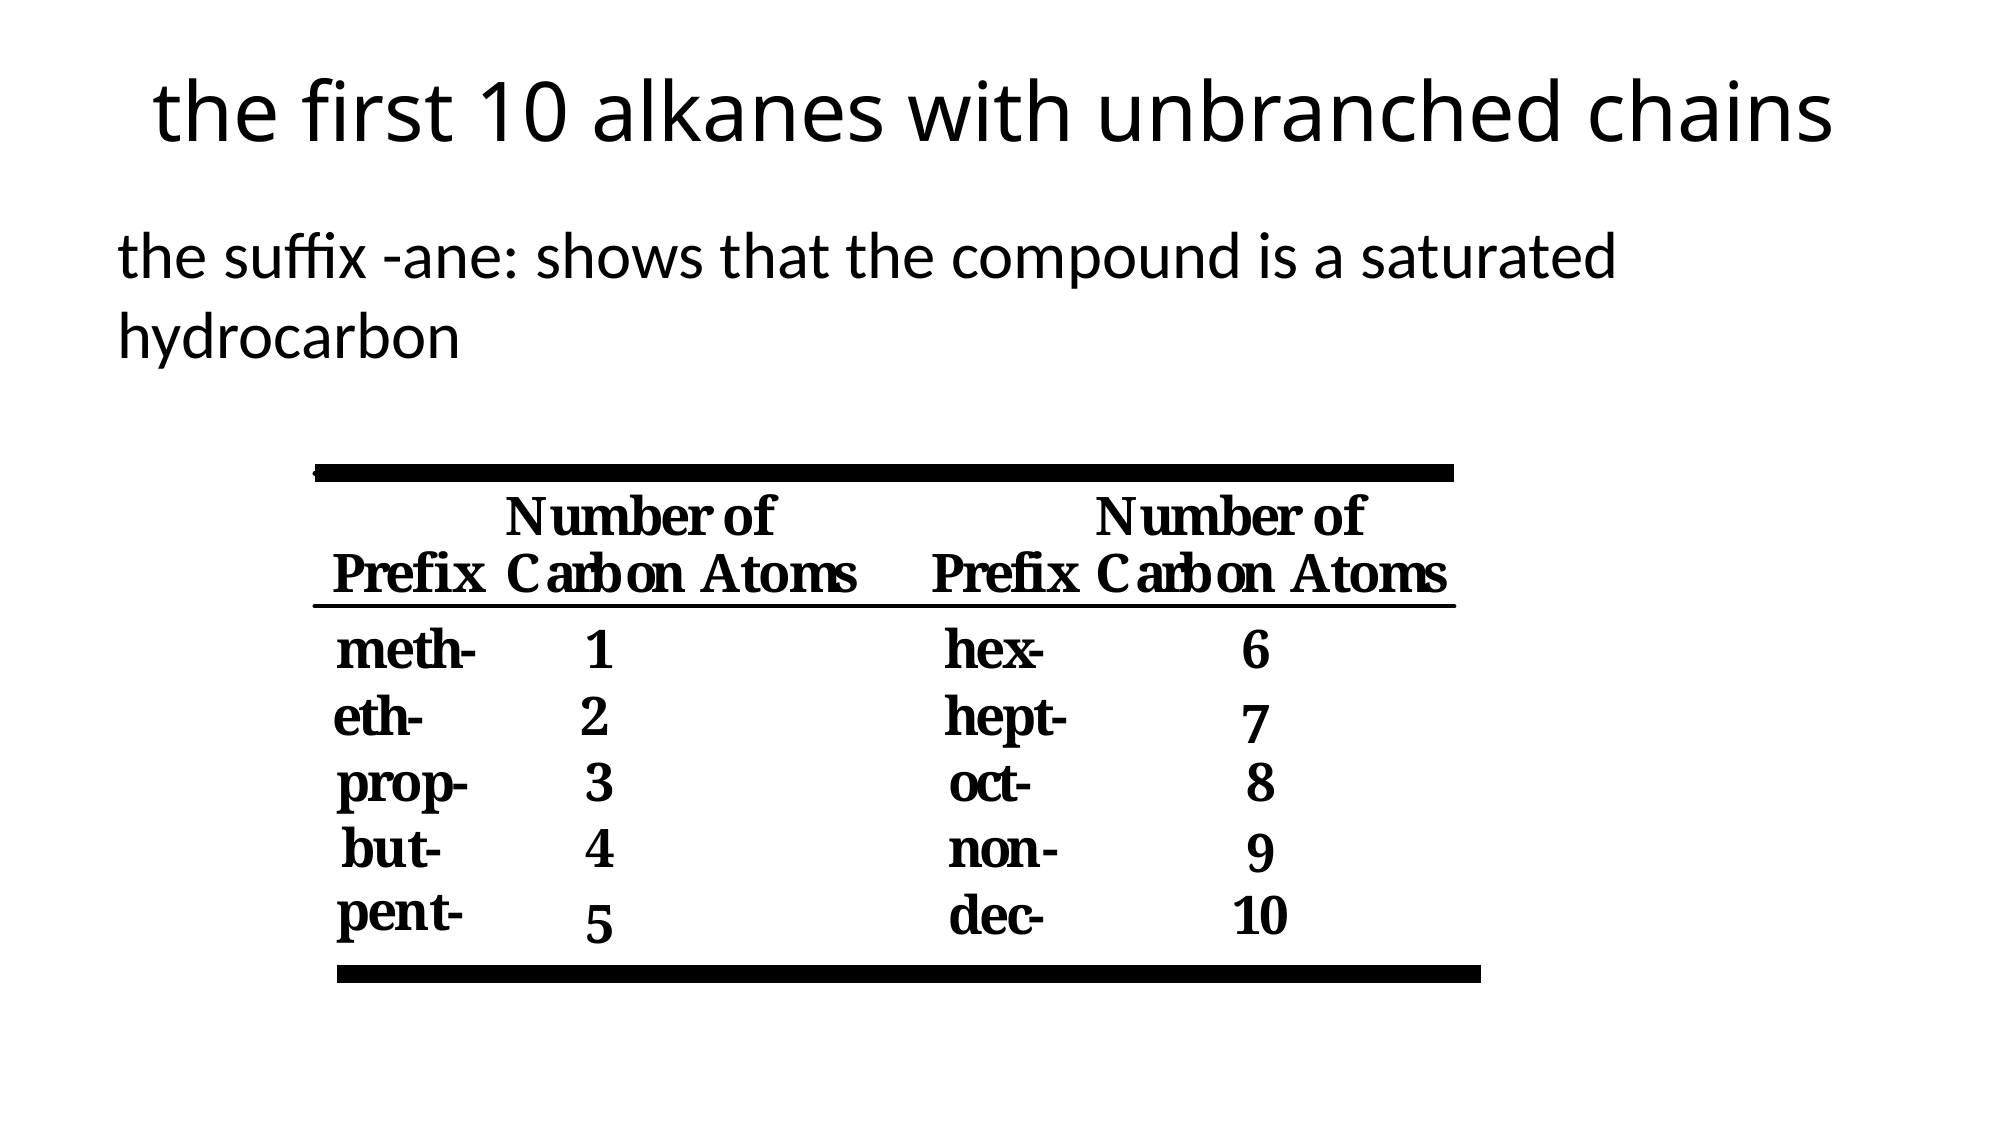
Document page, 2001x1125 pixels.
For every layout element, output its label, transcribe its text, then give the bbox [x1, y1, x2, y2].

text_box the suffix -ane: shows that the compound is a saturated hydrocarbon [102, 204, 1953, 380]
picture [296, 446, 1503, 1006]
title the first 10 alkanes with unbranched chains [137, 59, 1863, 170]
